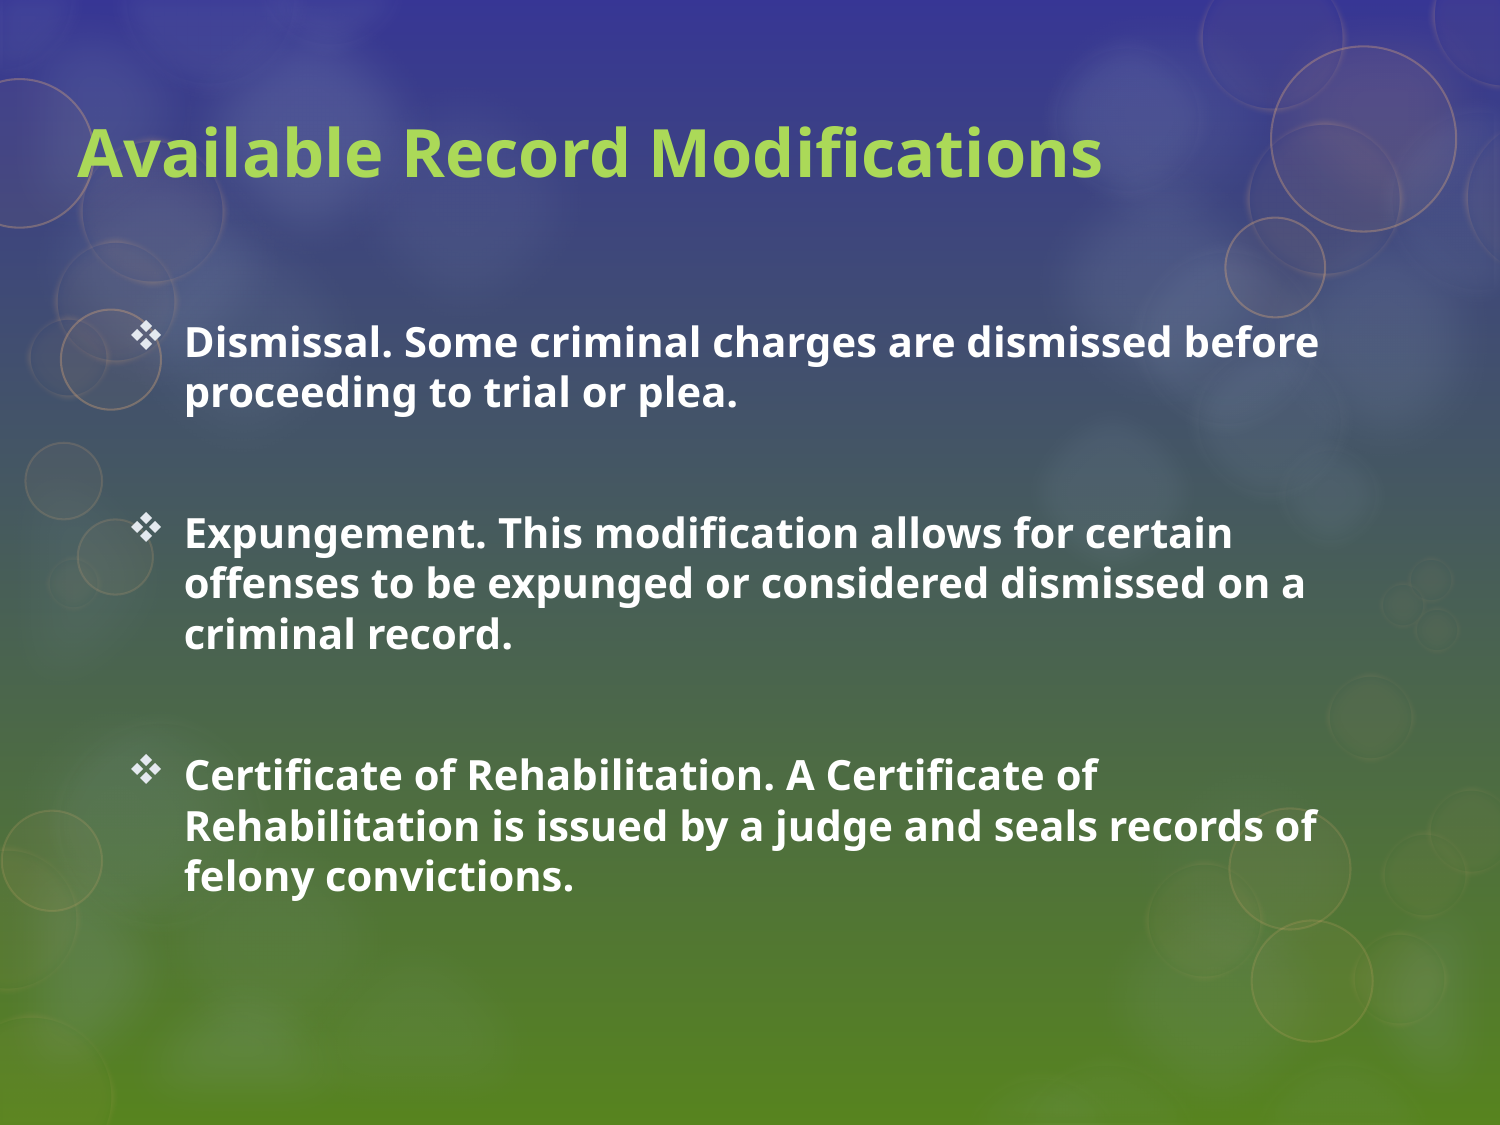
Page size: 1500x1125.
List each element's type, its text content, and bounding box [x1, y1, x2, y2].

list Dismissal. Some criminal charges are dismissed before proceeding to trial or plea. Expungement. This modification allows for certain offenses to be expunged or considered dismissed on a criminal record. Certificate of Rehabilitation. A Certificate of Rehabilitation is issued by a judge and seals records of felony convictions. [112, 275, 1347, 940]
title Available Record Modifications [62, 75, 1347, 227]
